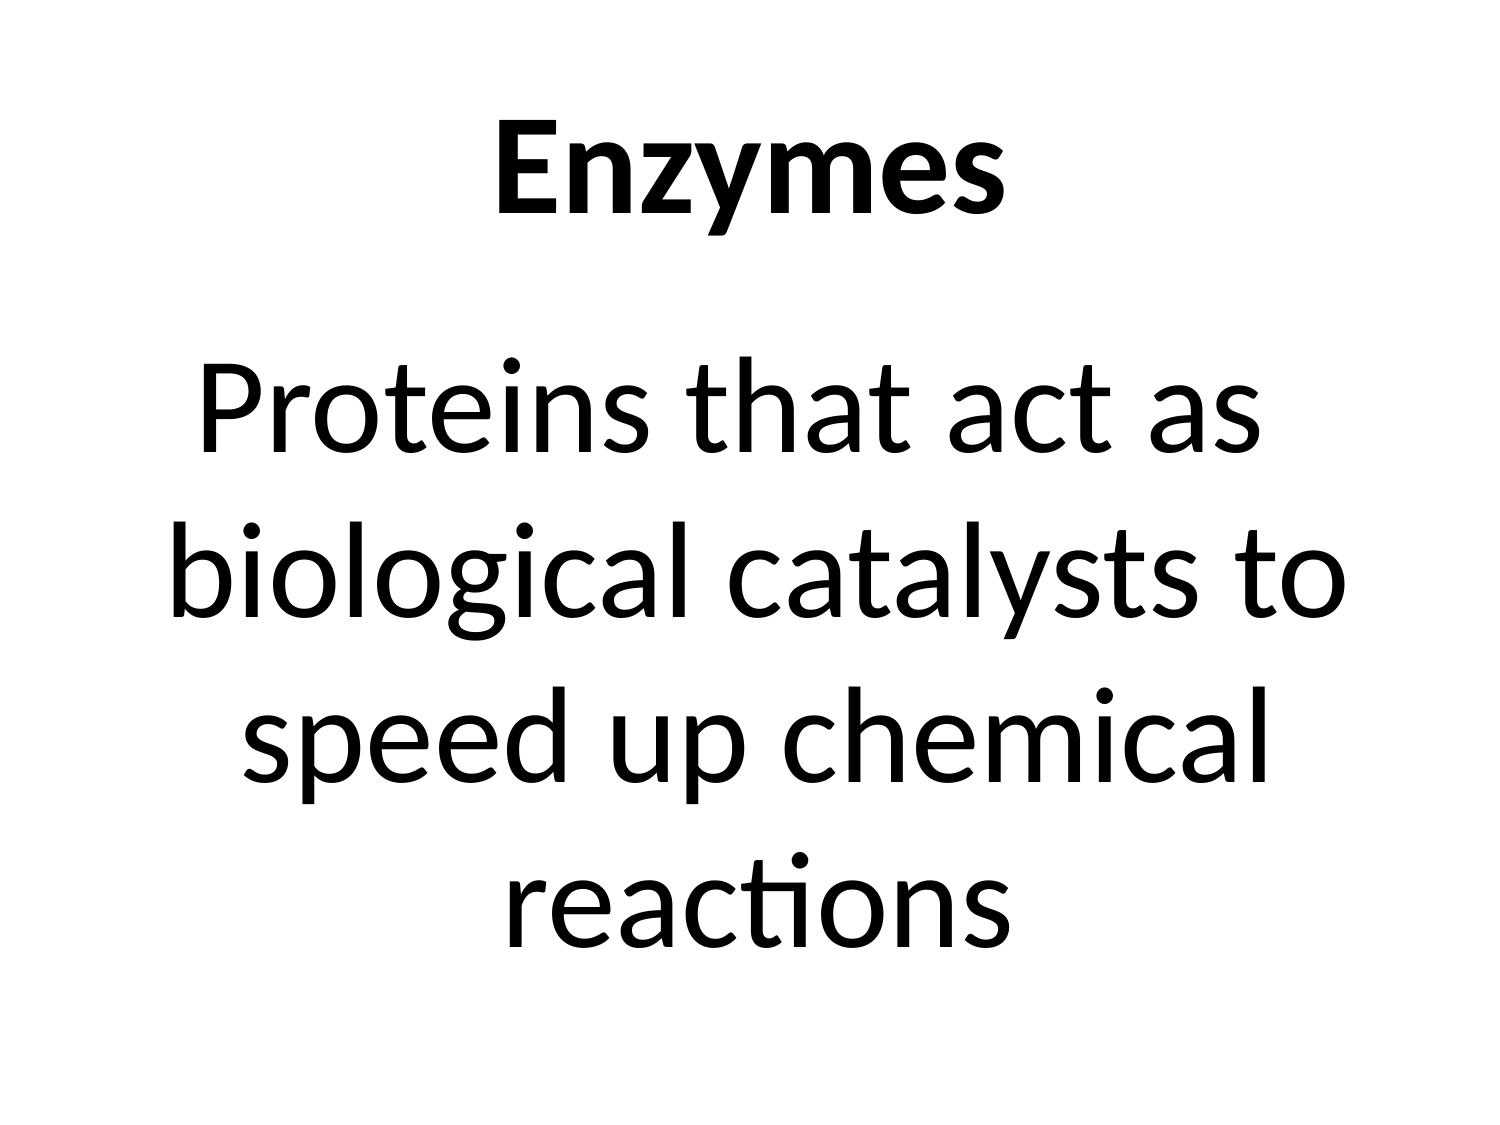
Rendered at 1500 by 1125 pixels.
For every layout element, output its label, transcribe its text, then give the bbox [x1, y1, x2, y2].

list Proteins that act as biological catalysts to speed up chemical reactions [34, 307, 1425, 1050]
title Enzymes [75, 62, 1425, 250]
